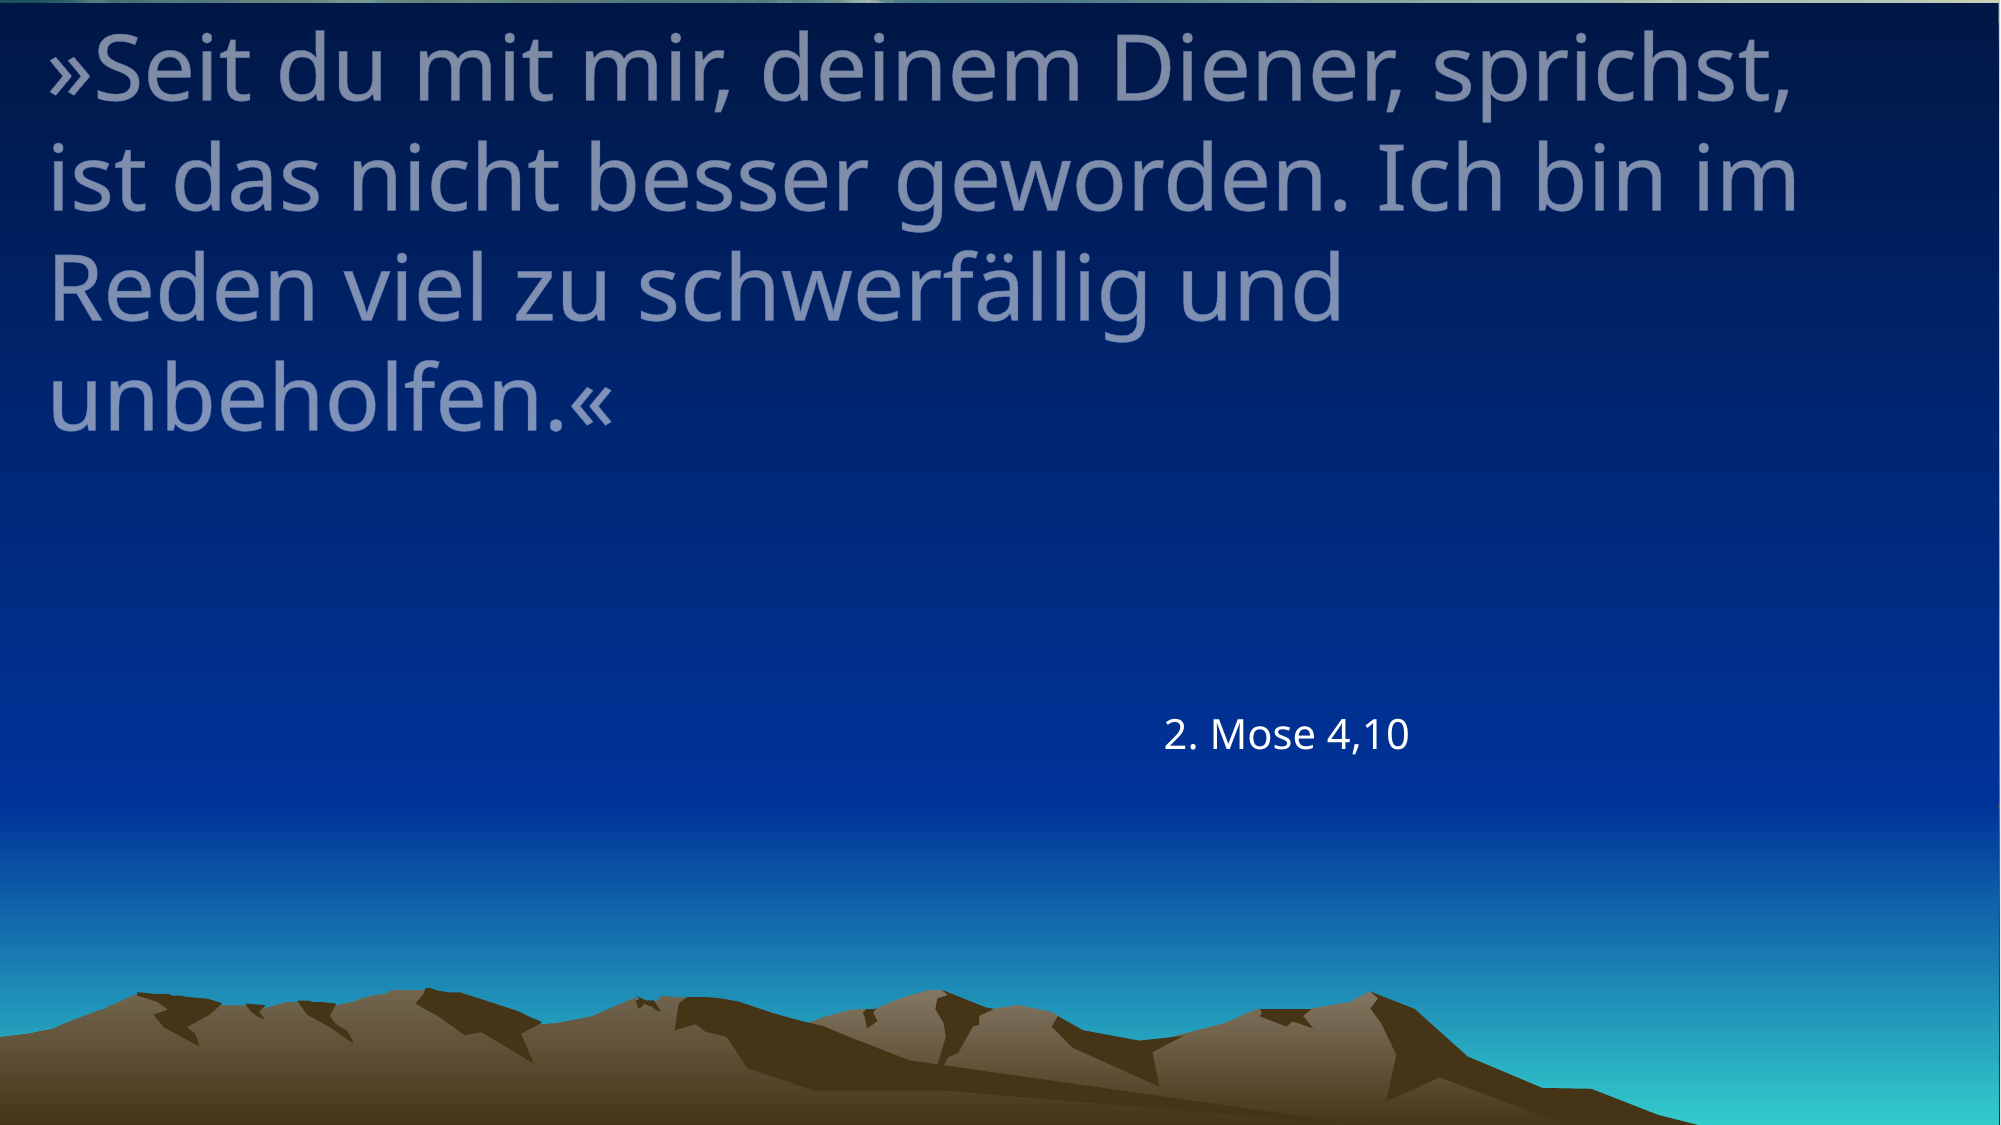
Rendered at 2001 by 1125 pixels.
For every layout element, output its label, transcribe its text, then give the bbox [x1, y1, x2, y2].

title »Seit du mit mir, deinem Diener, sprichst, ist das nicht besser geworden. Ich bin im Reden viel zu schwerfällig und unbeholfen.« [31, 1, 1886, 457]
subtitle 2. Mose 4,10 [740, 700, 1426, 1125]
picture [0, 0, 2001, 1125]
